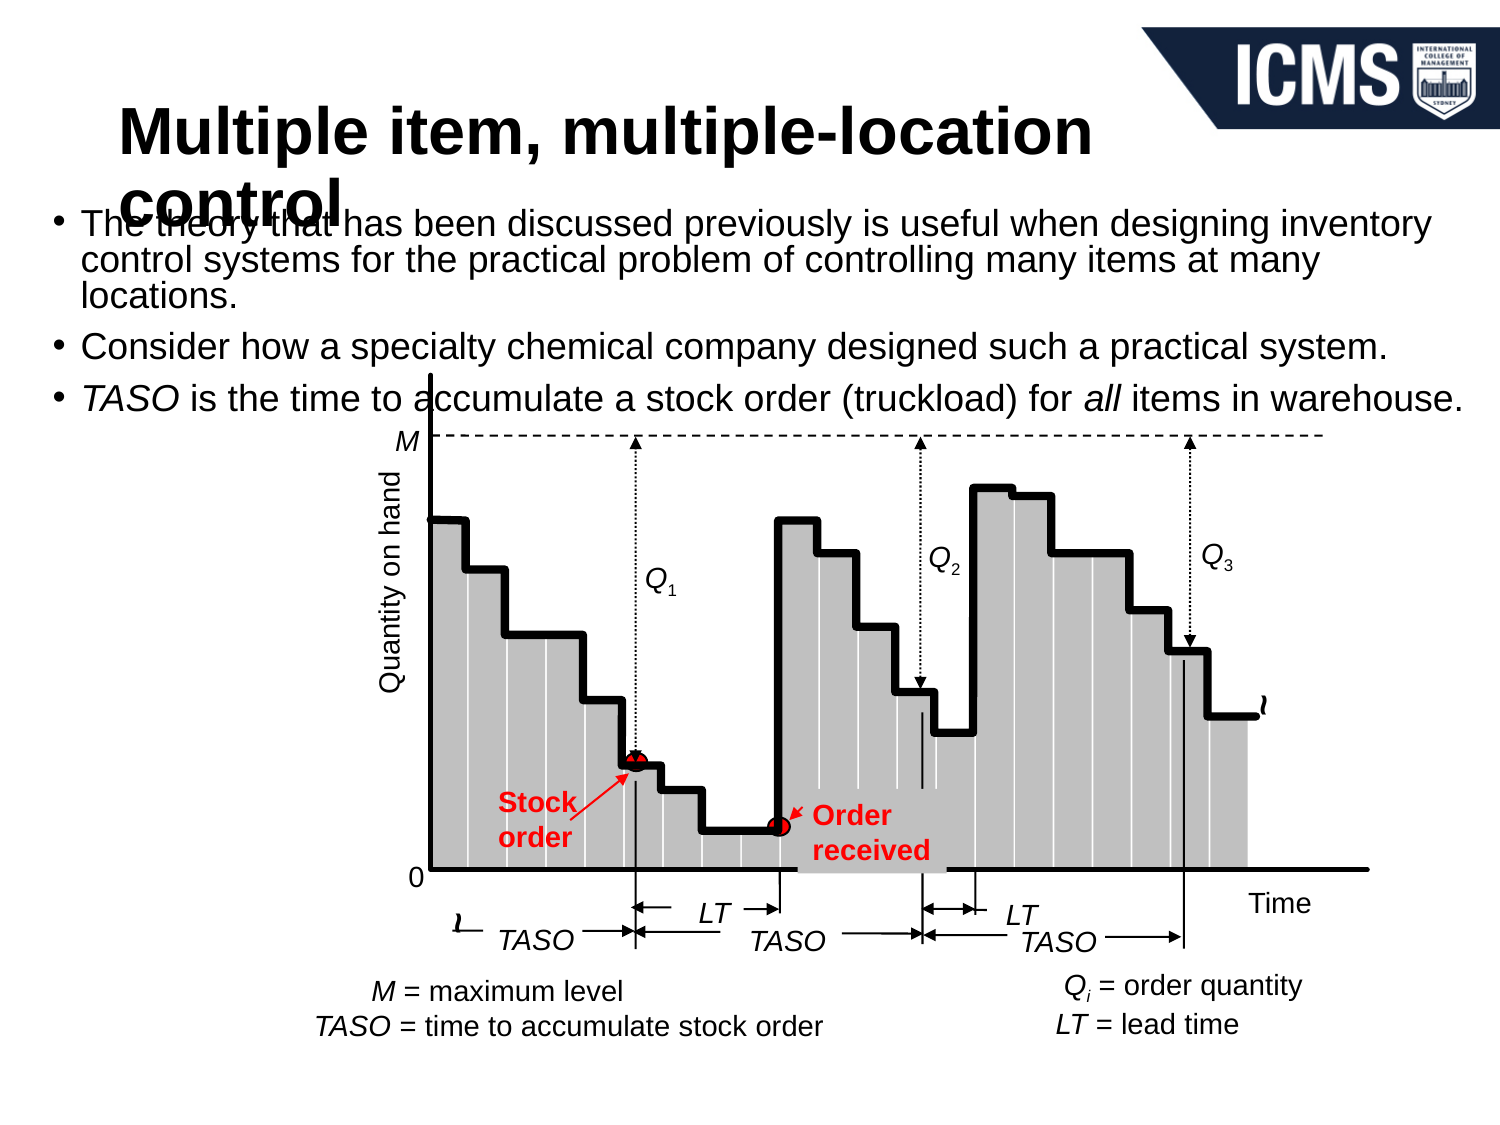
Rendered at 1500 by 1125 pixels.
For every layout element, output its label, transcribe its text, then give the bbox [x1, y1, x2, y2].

picture [0, 0, 1500, 189]
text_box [299, 374, 1368, 1050]
list The theory that has been discussed previously is useful when designing inventory control systems for the practical problem of controlling many items at many locations. Consider how a specialty chemical company designed such a practical system. TASO is the time to accumulate a stock order (truckload) for all items in warehouse. [37, 200, 1500, 500]
title Multiple item, multiple-location control [103, 59, 1236, 200]
